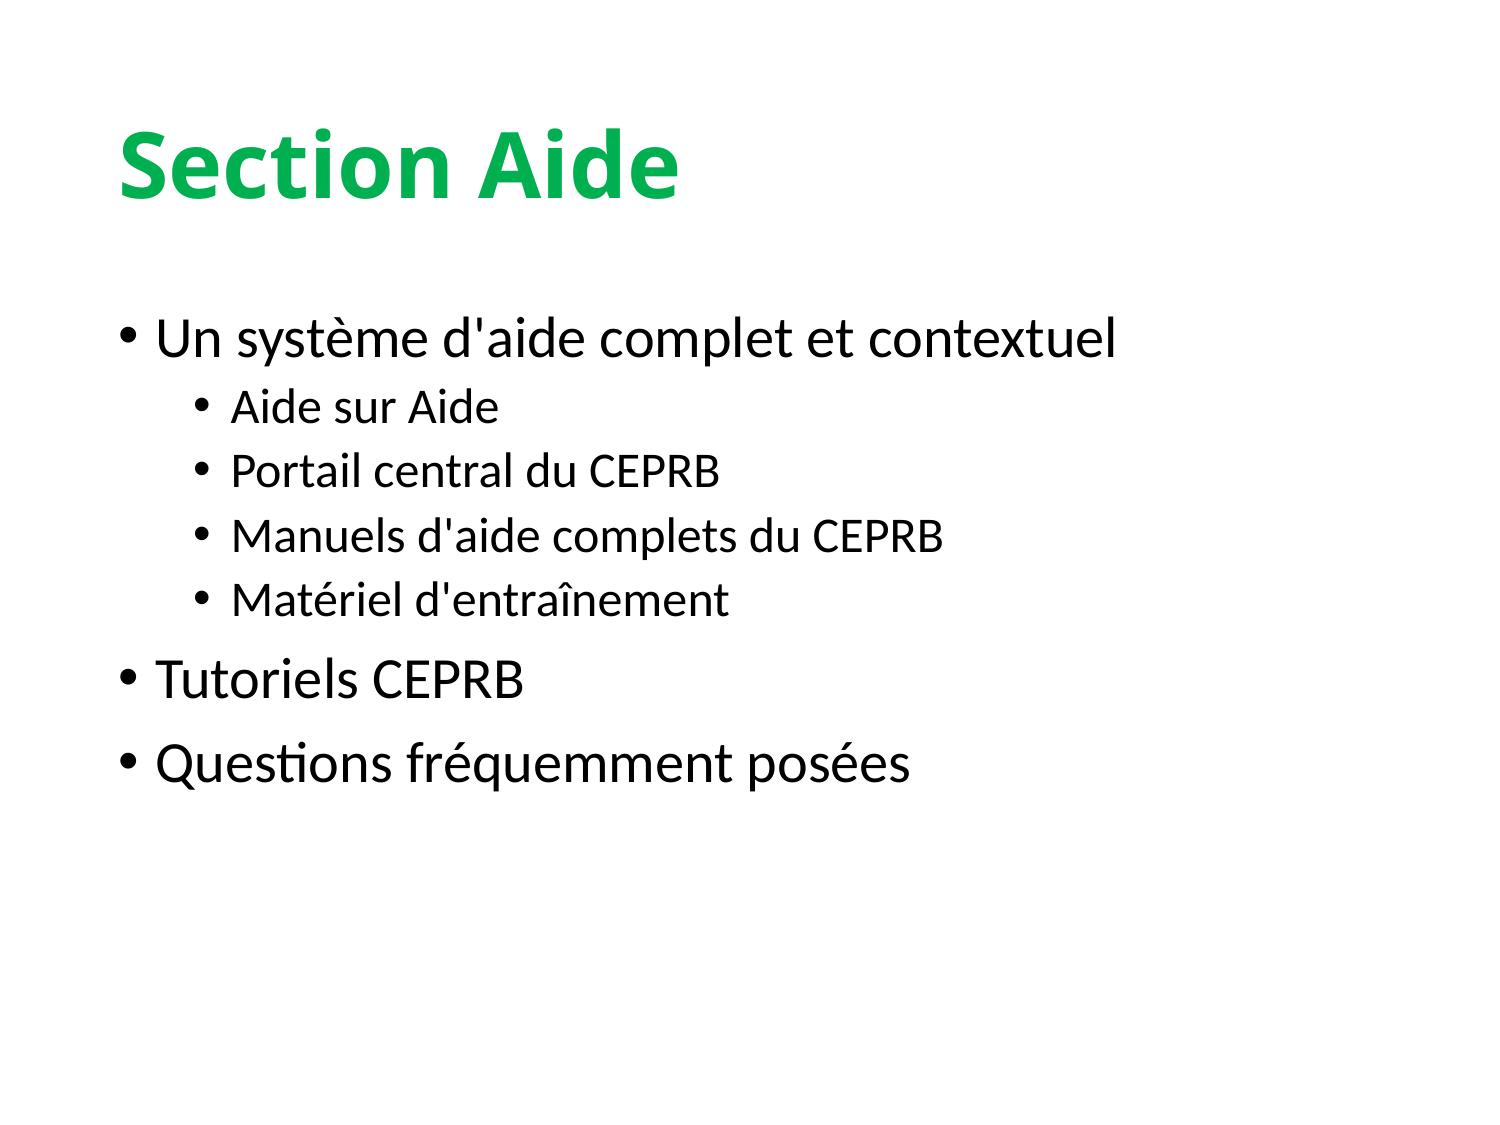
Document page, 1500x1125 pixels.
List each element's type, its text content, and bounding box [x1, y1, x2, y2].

title Section Aide [103, 59, 1167, 278]
list Un système d'aide complet et contextuel Aide sur Aide Portail central du CEPRB Manuels d'aide complets du CEPRB Matériel d'entraînement Tutoriels CEPRB Questions fréquemment posées [103, 299, 1397, 1014]
